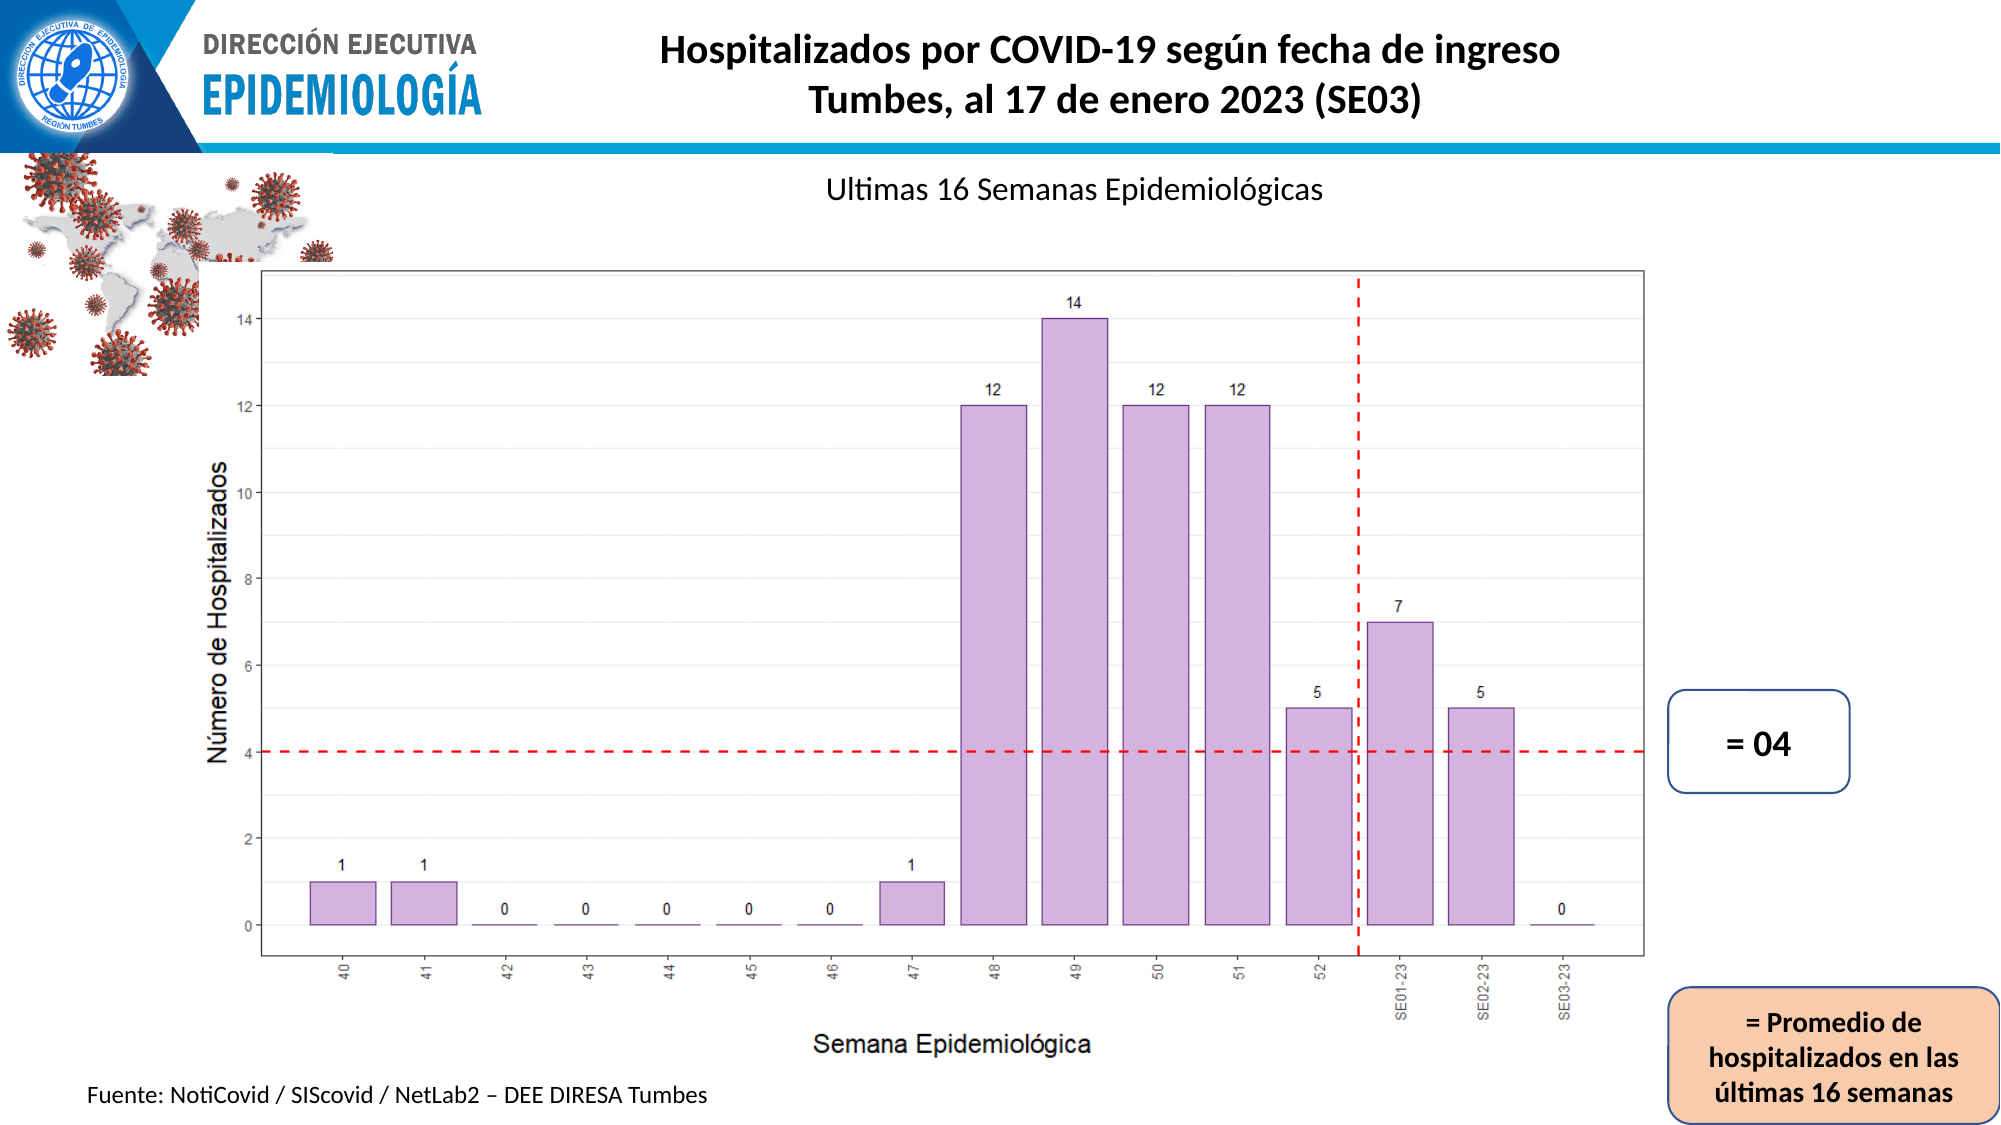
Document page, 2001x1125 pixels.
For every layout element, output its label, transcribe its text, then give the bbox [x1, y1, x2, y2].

text_box Ultimas 16 Semanas Epidemiológicas [790, 159, 1360, 215]
text_box [333, 142, 2000, 155]
text_box Hospitalizados por COVID-19 según fecha de ingreso Tumbes, al 17 de enero 2023 (SE03) [512, 14, 1710, 129]
picture [0, 0, 1653, 1059]
text_box Fuente: NotiCovid / SIScovid / NetLab2 – DEE DIRESA Tumbes [72, 1071, 1228, 1116]
